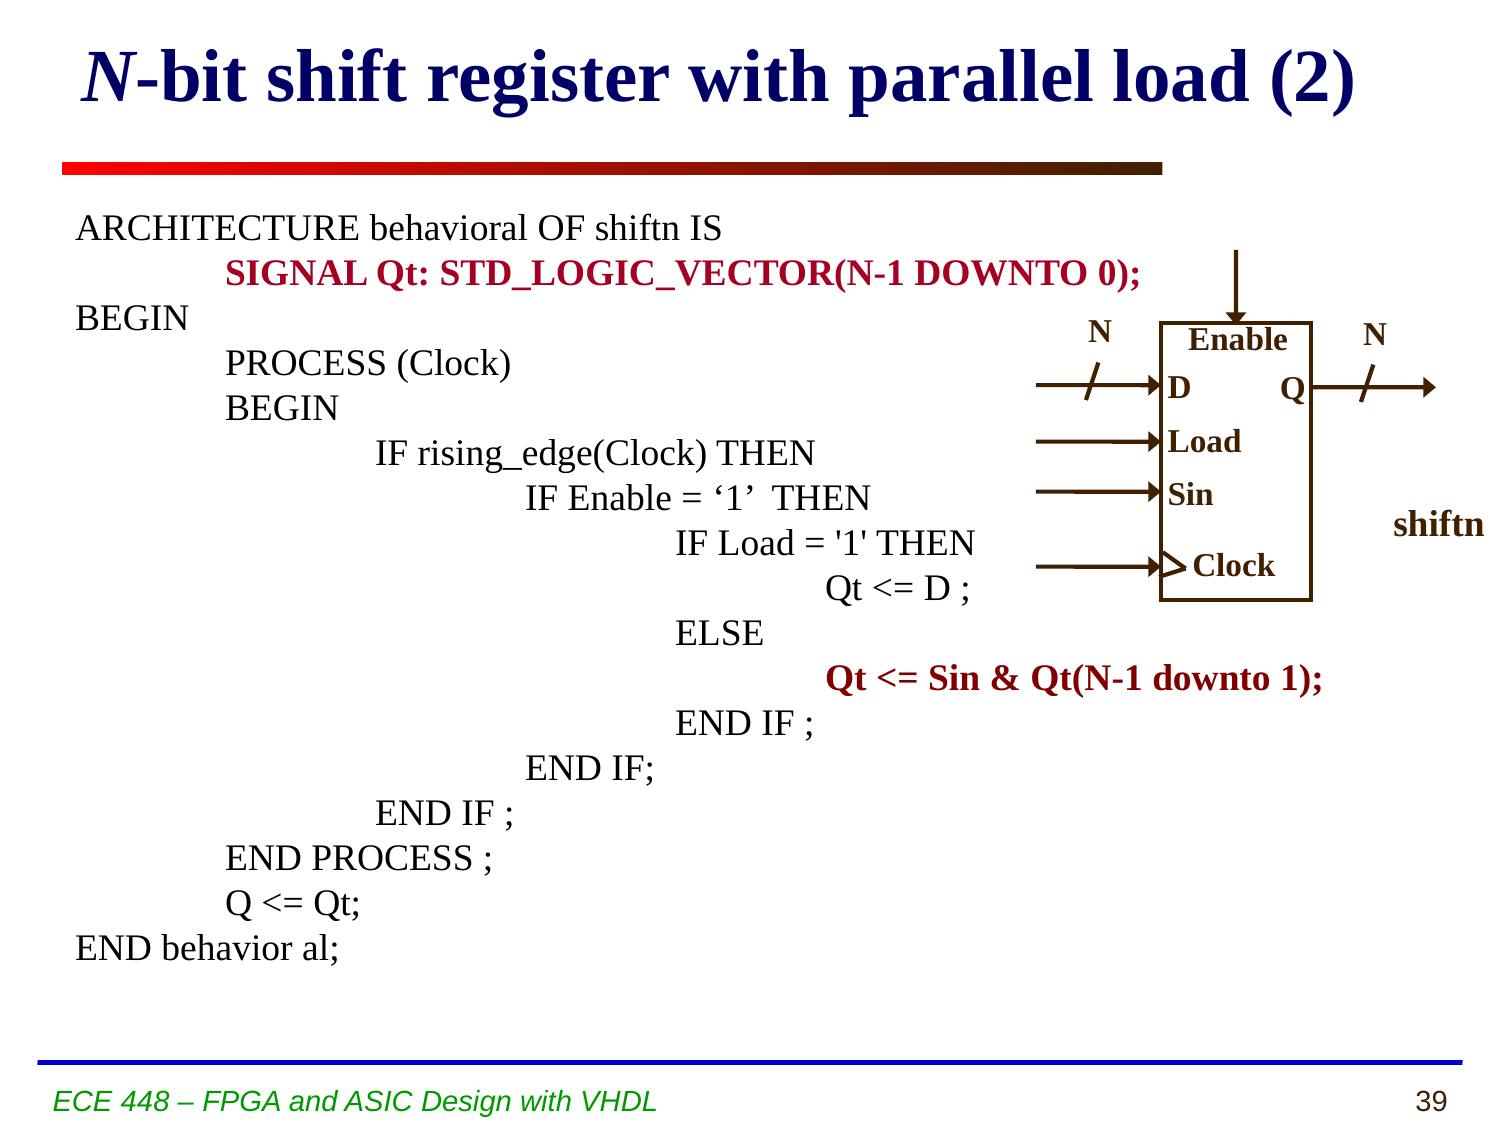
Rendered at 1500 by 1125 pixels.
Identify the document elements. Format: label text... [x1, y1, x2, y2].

text_box ARCHITECTURE behavioral OF shiftn IS SIGNAL Qt: STD_LOGIC_VECTOR(N-1 DOWNTO 0); BEGIN PROCESS (Clock) BEGIN IF rising_edge(Clock) THEN IF Enable = ‘1’ THEN IF Load = '1' THEN Qt <= D ; ELSE Qt <= Sin & Qt(N-1 downto 1); END IF ; END IF; END IF ; END PROCESS ; Q <= Qt; END behavior al; [60, 195, 1340, 976]
text_box N-bit shift register with parallel load (2) [66, 18, 1373, 124]
footer ECE 448 – FPGA and ASIC Design with VHDL [37, 1074, 1138, 1125]
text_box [1035, 249, 1500, 601]
